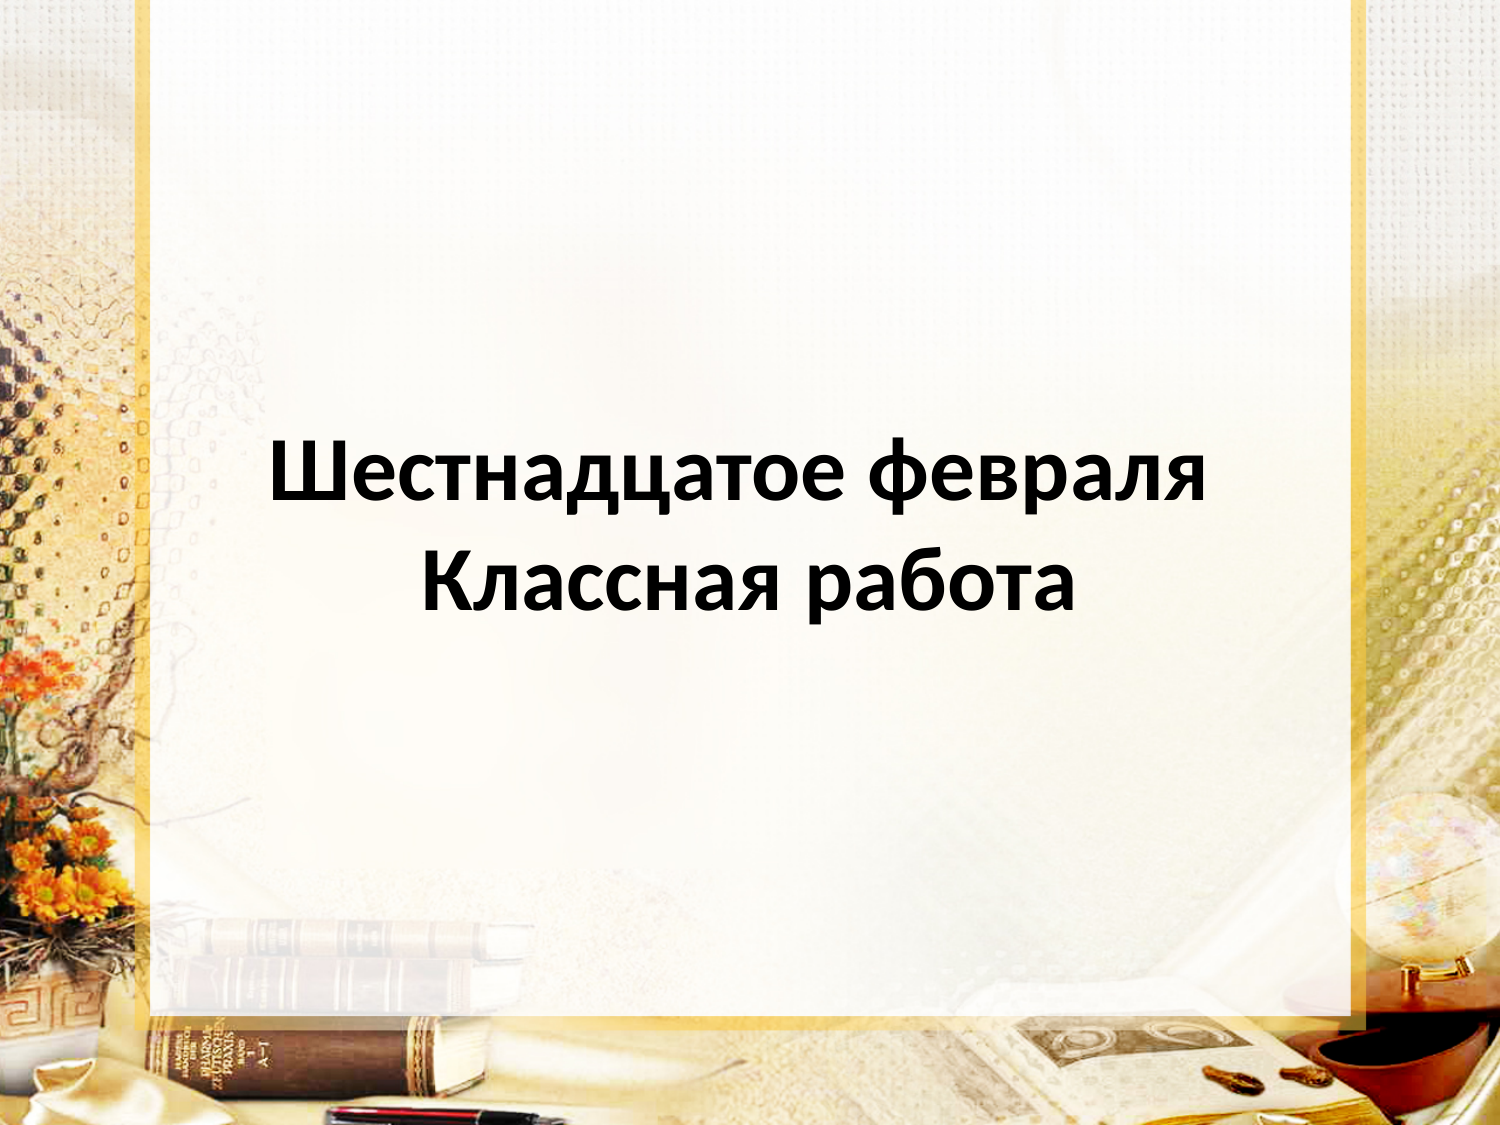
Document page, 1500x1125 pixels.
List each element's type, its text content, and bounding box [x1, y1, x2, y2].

title Шестнадцатое февраля Классная работа [50, 349, 1450, 688]
picture [0, 0, 1500, 1125]
